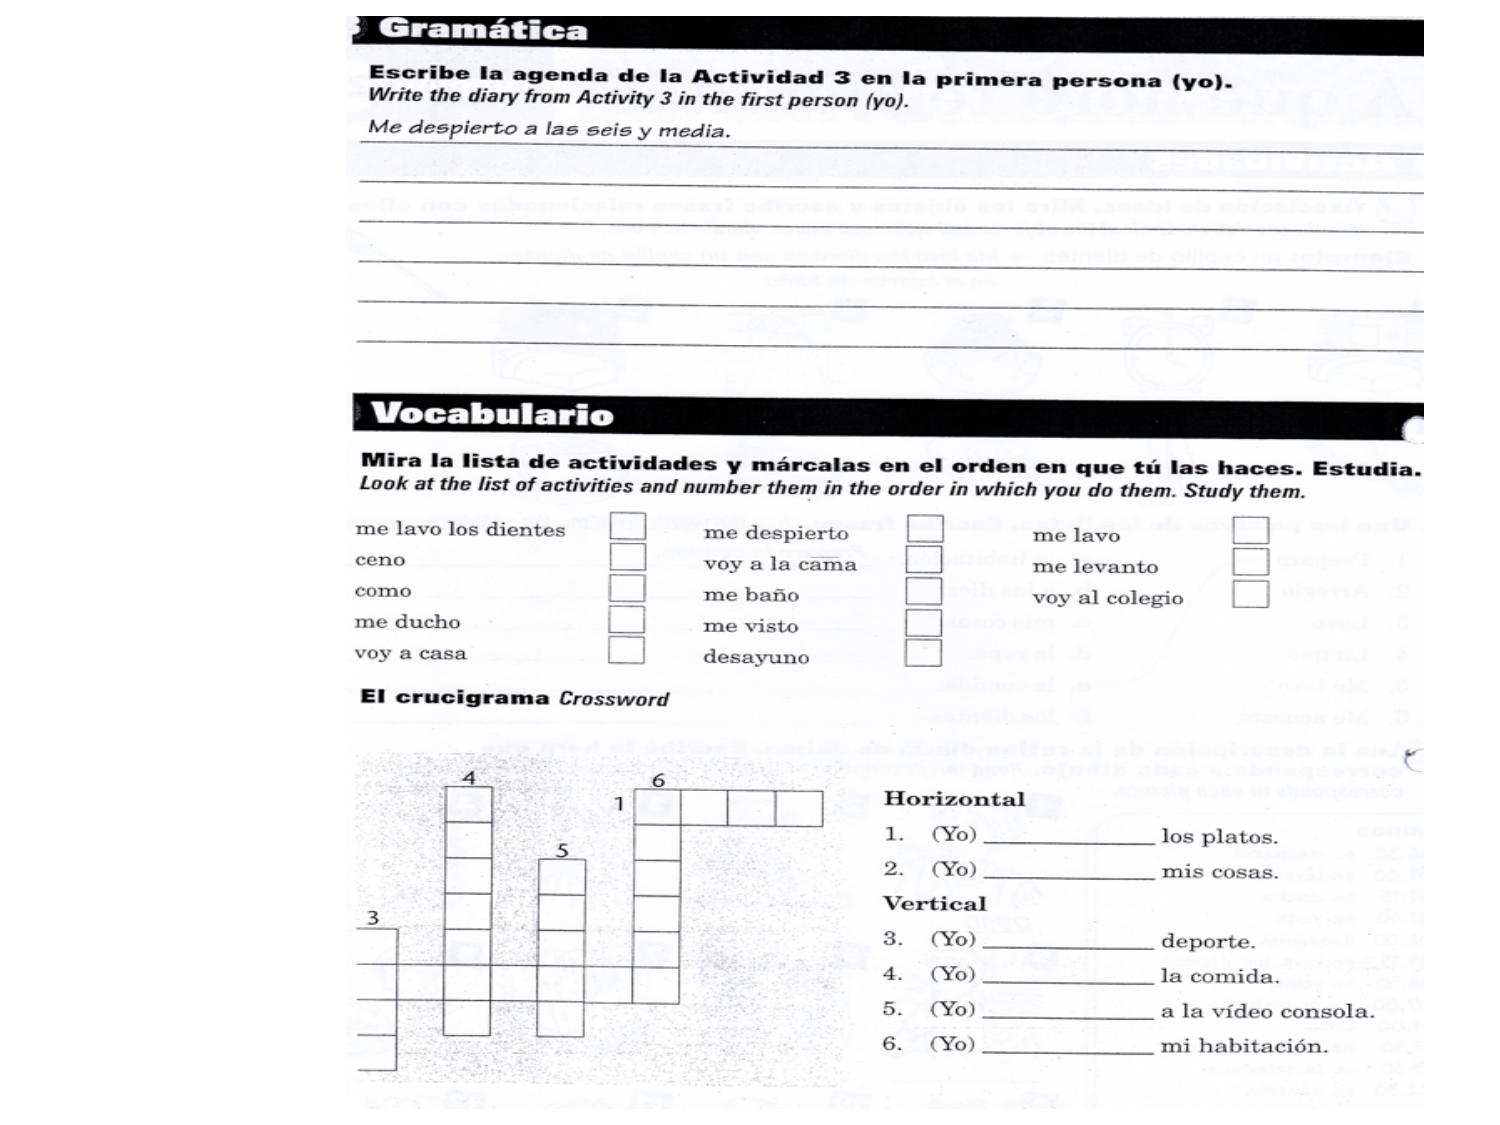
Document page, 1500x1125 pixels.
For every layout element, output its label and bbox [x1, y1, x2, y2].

picture [346, 16, 1424, 1109]
